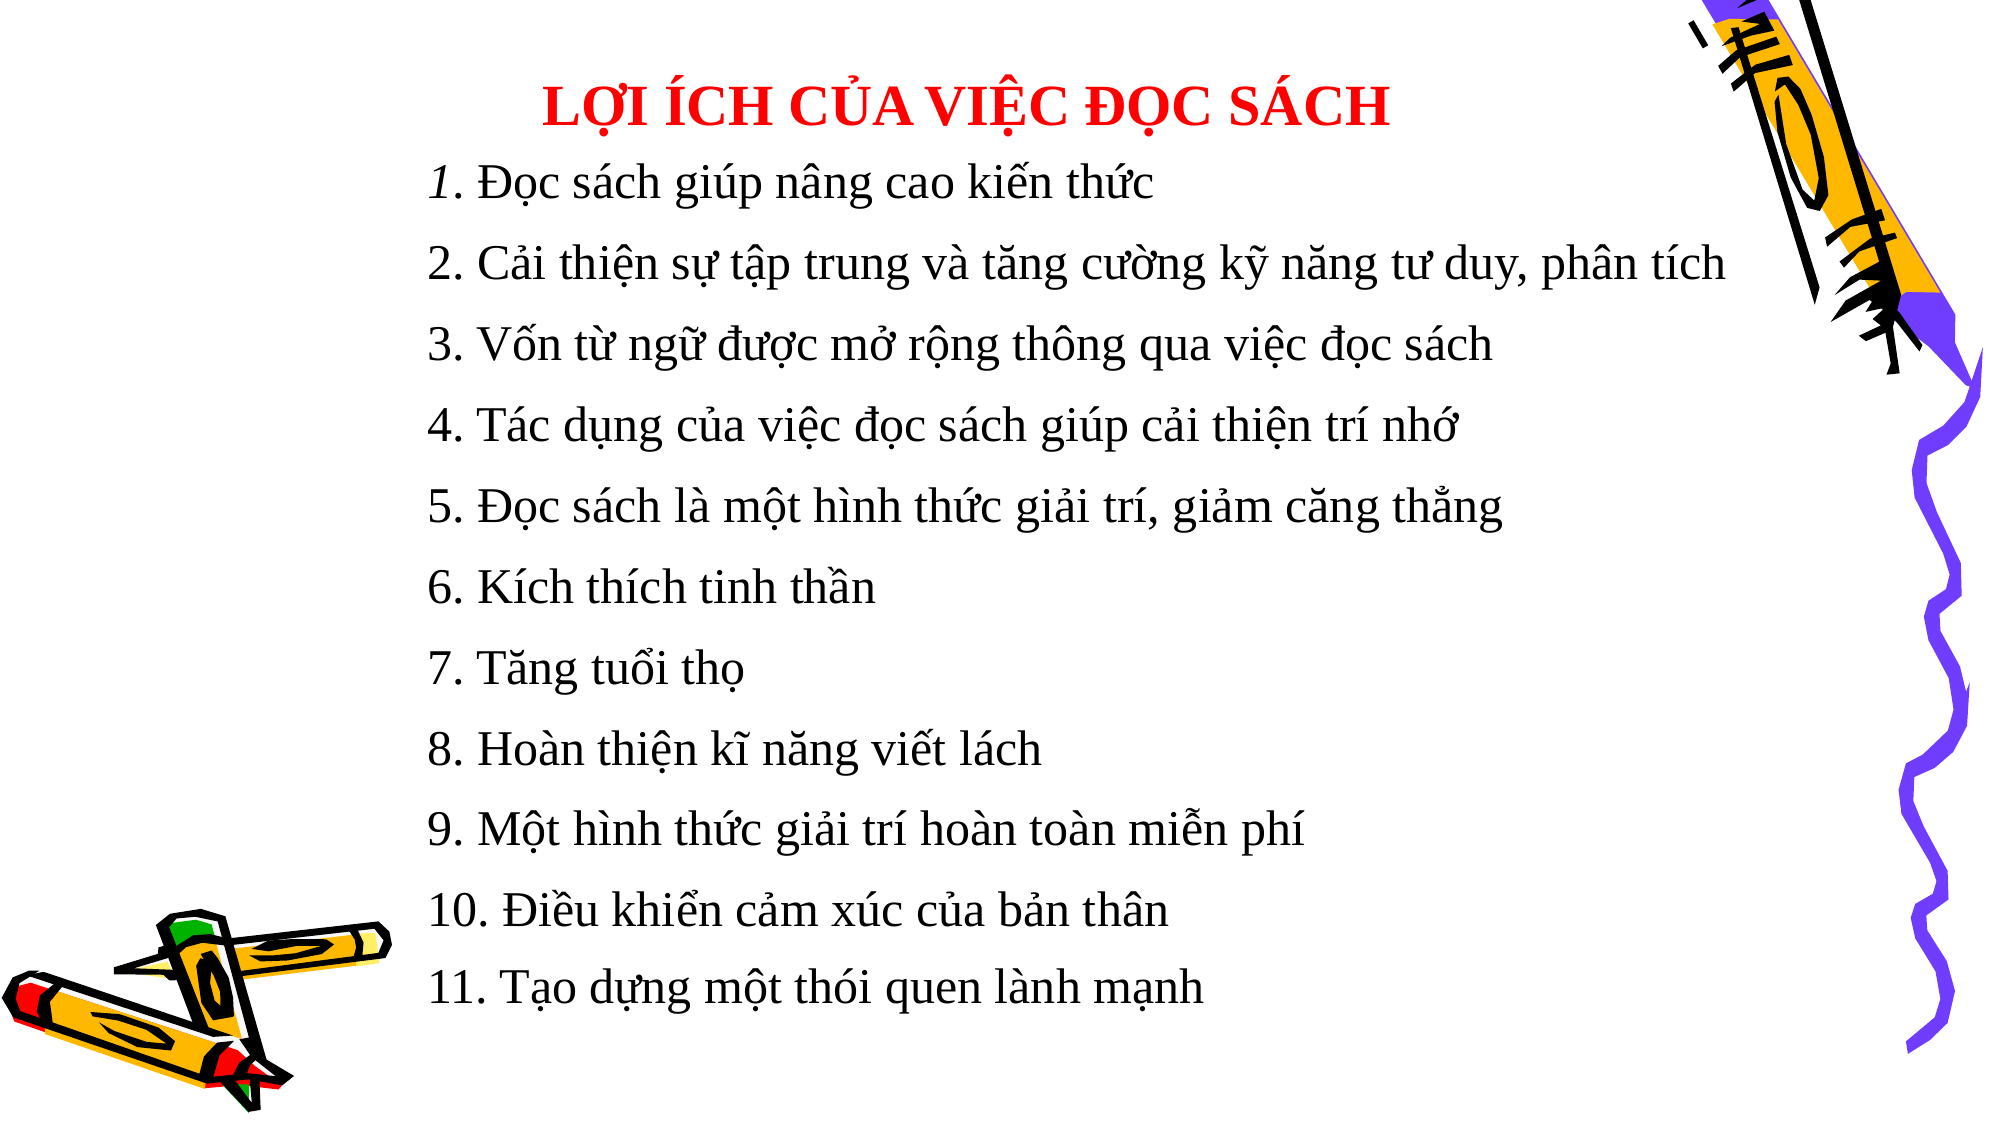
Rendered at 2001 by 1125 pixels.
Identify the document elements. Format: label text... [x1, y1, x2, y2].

text_box LỢI ÍCH CỦA VIỆC ĐỌC SÁCH [324, 24, 1638, 145]
text_box 1. Đọc sách giúp nâng cao kiến thức 2. Cải thiện sự tập trung và tăng cường kỹ năng tư duy, phân tích 3. Vốn từ ngữ được mở rộng thông qua việc đọc sách 4. Tác dụng của việc đọc sách giúp cải thiện trí nhớ 5. Đọc sách là một hình thức giải trí, giảm căng thẳng 6. Kích thích tinh thần 7. Tăng tuổi thọ 8. Hoàn thiện kĩ năng viết lách 9. Một hình thức giải trí hoàn toàn miễn phí 10. Điều khiển cảm xúc của bản thân 11. Tạo dựng một thói quen lành mạnh [412, 137, 2000, 1021]
